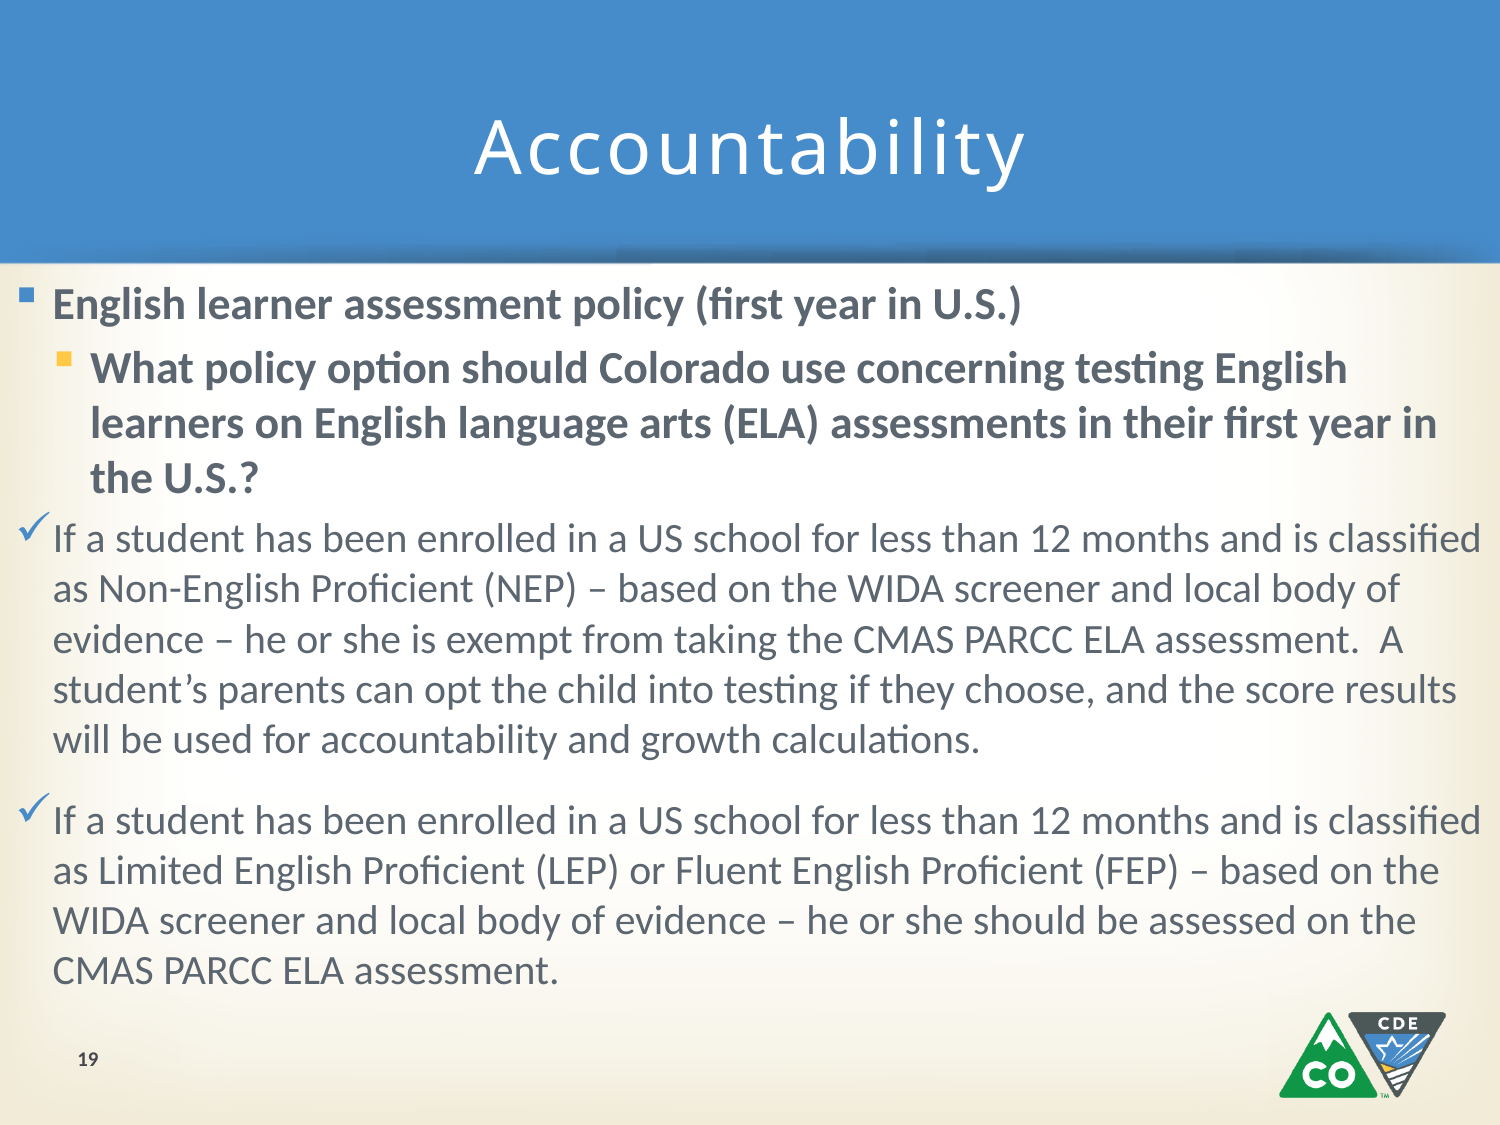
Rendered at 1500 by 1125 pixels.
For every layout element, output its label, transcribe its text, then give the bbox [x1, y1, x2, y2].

title Accountability [62, 58, 1438, 232]
footer 19 [62, 1027, 538, 1088]
picture [0, 990, 1500, 1125]
picture [0, 0, 1500, 266]
list English learner assessment policy (first year in U.S.) What policy option should Colorado use concerning testing English learners on English language arts (ELA) assessments in their first year in the U.S.? If a student has been enrolled in a US school for less than 12 months and is classified as Non-English Proficient (NEP) – based on the WIDA screener and local body of evidence – he or she is exempt from taking the CMAS PARCC ELA assessment. A student’s parents can opt the child into testing if they choose, and the score results will be used for accountability and growth calculations. If a student has been enrolled in a US school for less than 12 months and is classified as Limited English Proficient (LEP) or Fluent English Proficient (FEP) – based on the WIDA screener and local body of evidence – he or she should be assessed on the CMAS PARCC ELA assessment. [0, 266, 1500, 990]
